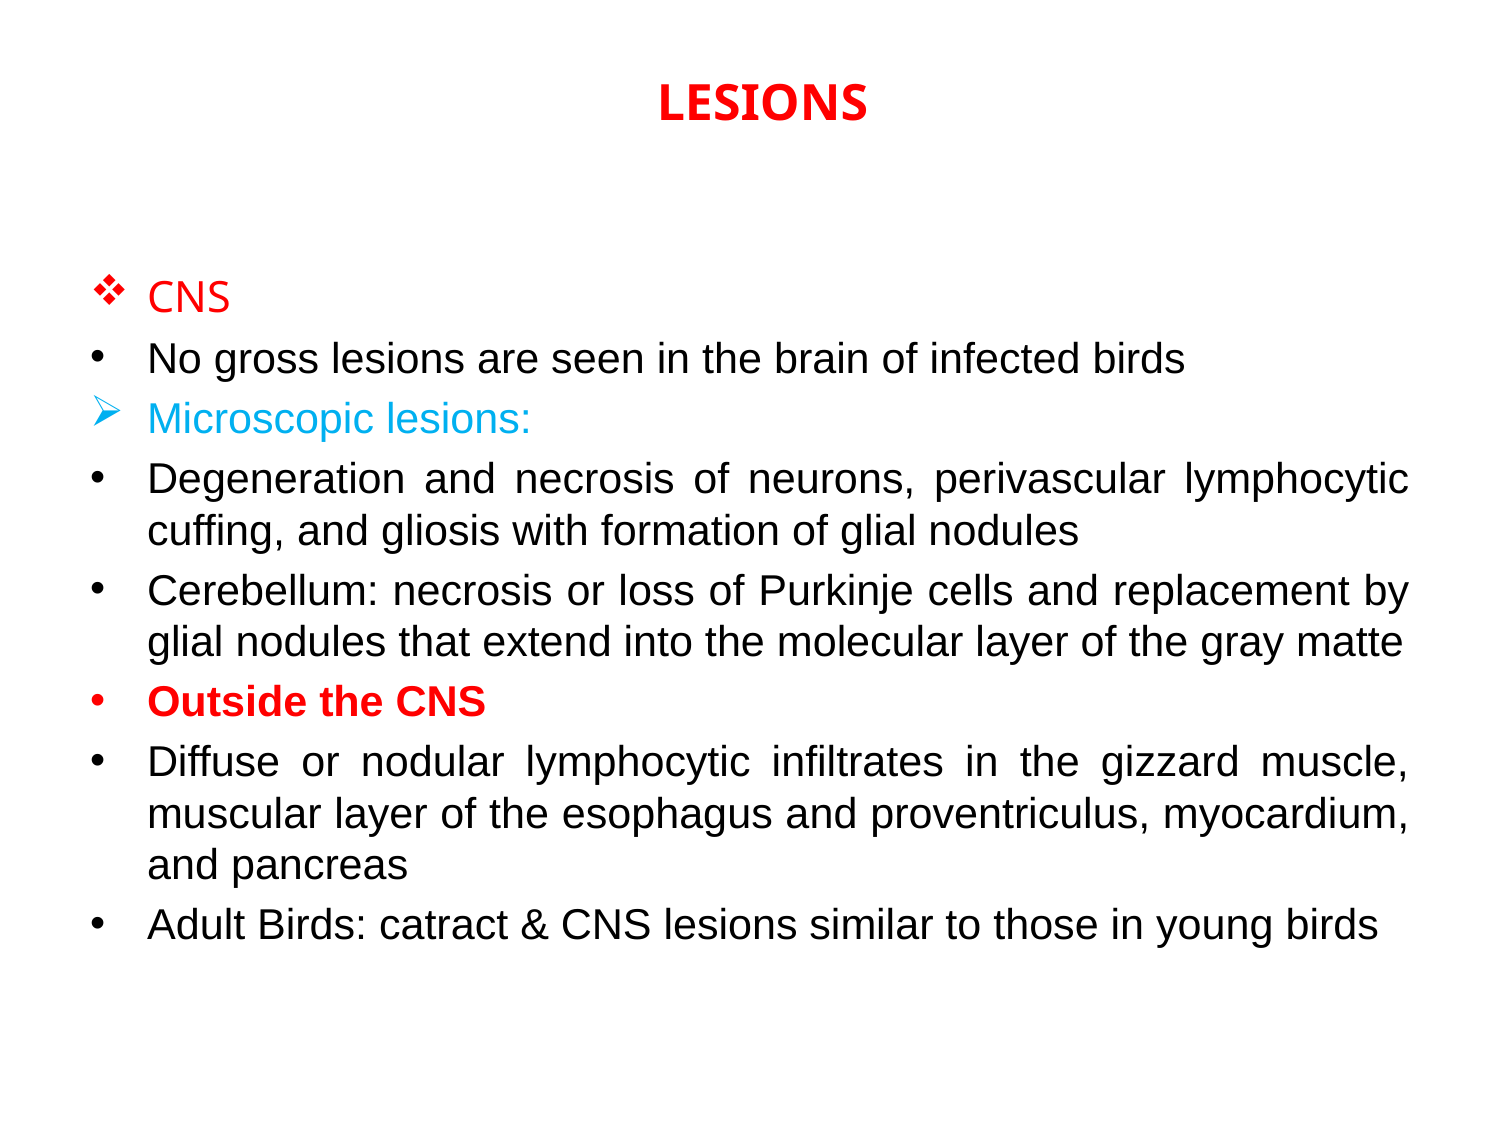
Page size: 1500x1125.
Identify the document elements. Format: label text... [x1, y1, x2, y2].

list CNS No gross lesions are seen in the brain of infected birds Microscopic lesions: Degeneration and necrosis of neurons, perivascular lymphocytic cuffing, and gliosis with formation of glial nodules Cerebellum: necrosis or loss of Purkinje cells and replacement by glial nodules that extend into the molecular layer of the gray matte Outside the CNS Diffuse or nodular lymphocytic infiltrates in the gizzard muscle, muscular layer of the esophagus and proventriculus, myocardium, and pancreas Adult Birds: catract & CNS lesions similar to those in young birds [75, 262, 1425, 1005]
title LESIONS [87, 37, 1438, 163]
